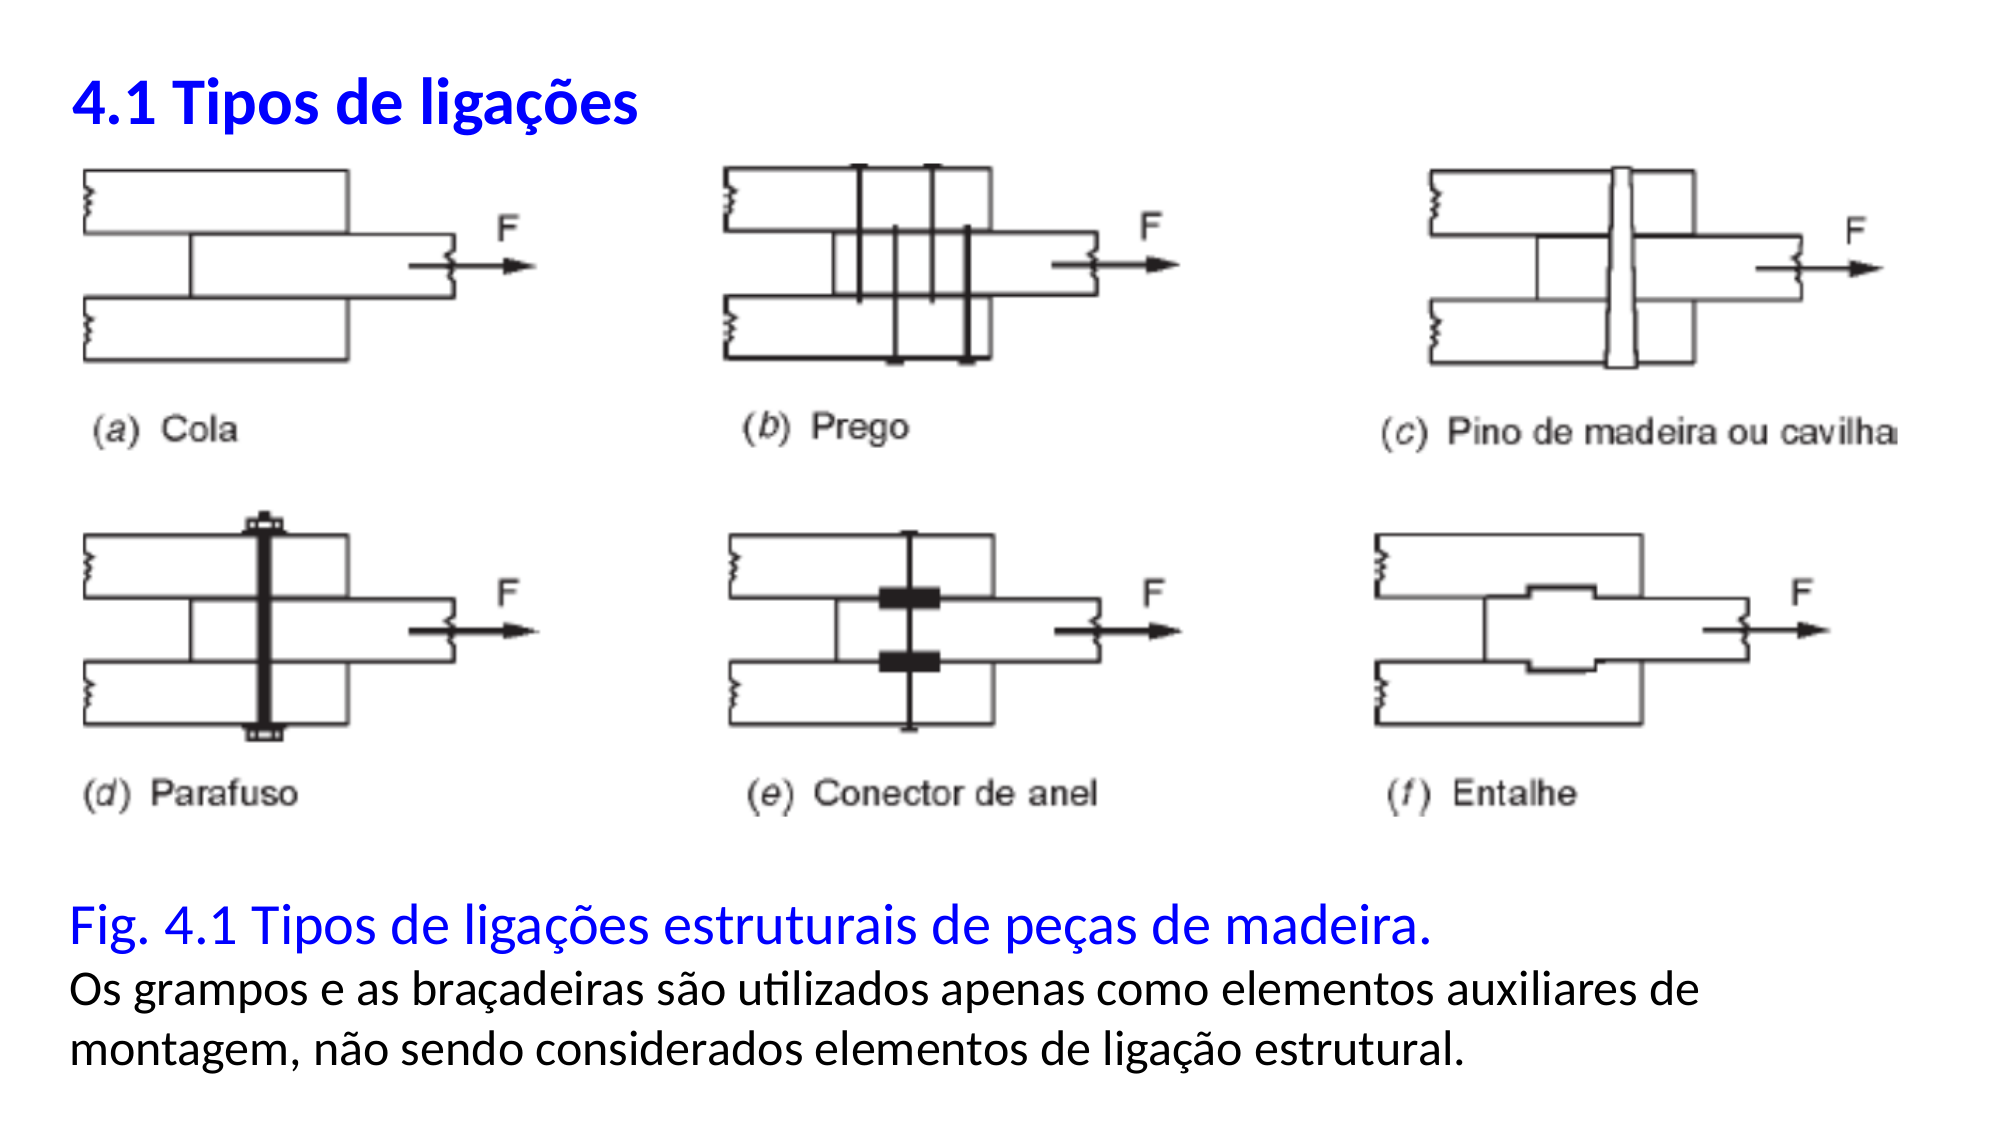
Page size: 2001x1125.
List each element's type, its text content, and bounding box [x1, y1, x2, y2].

text_box 4.1 Tipos de ligações [57, 50, 655, 136]
text_box Fig. 4.1 Tipos de ligações estruturais de peças de madeira. Os grampos e as braçadeiras são utilizados apenas como elementos auxiliares de montagem, não sendo considerados elementos de ligação estrutural. [54, 878, 1921, 1084]
picture [54, 136, 1921, 837]
